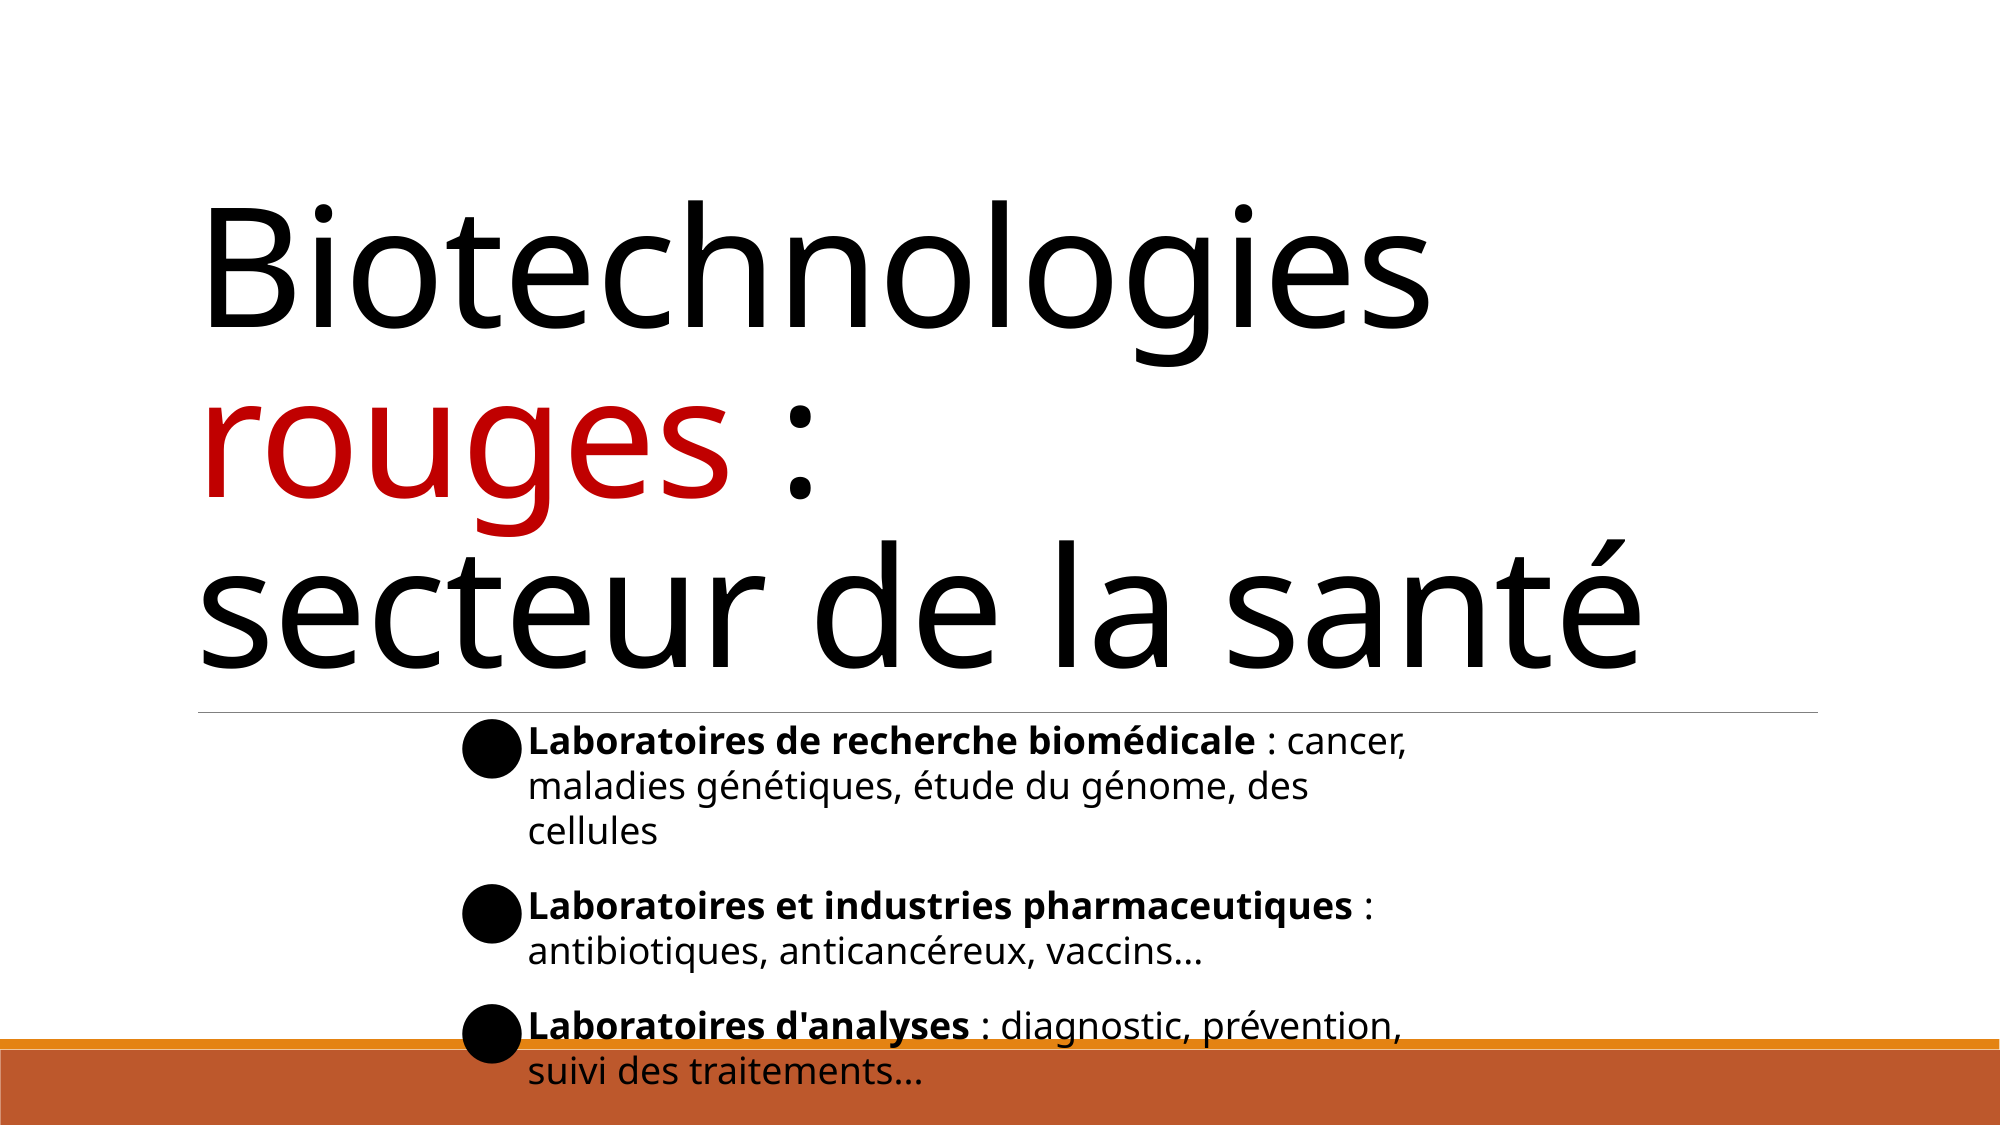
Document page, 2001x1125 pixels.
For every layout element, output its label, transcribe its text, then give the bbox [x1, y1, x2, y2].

text_box Laboratoires de recherche biomédicale : cancer, maladies génétiques, étude du génome, des cellules Laboratoires et industries pharmaceutiques : antibiotiques, anticancéreux, vaccins... Laboratoires d'analyses : diagnostic, prévention, suivi des traitements... [438, 709, 1438, 1100]
title Biotechnologies rouges : secteur de la santé [180, 124, 1830, 710]
